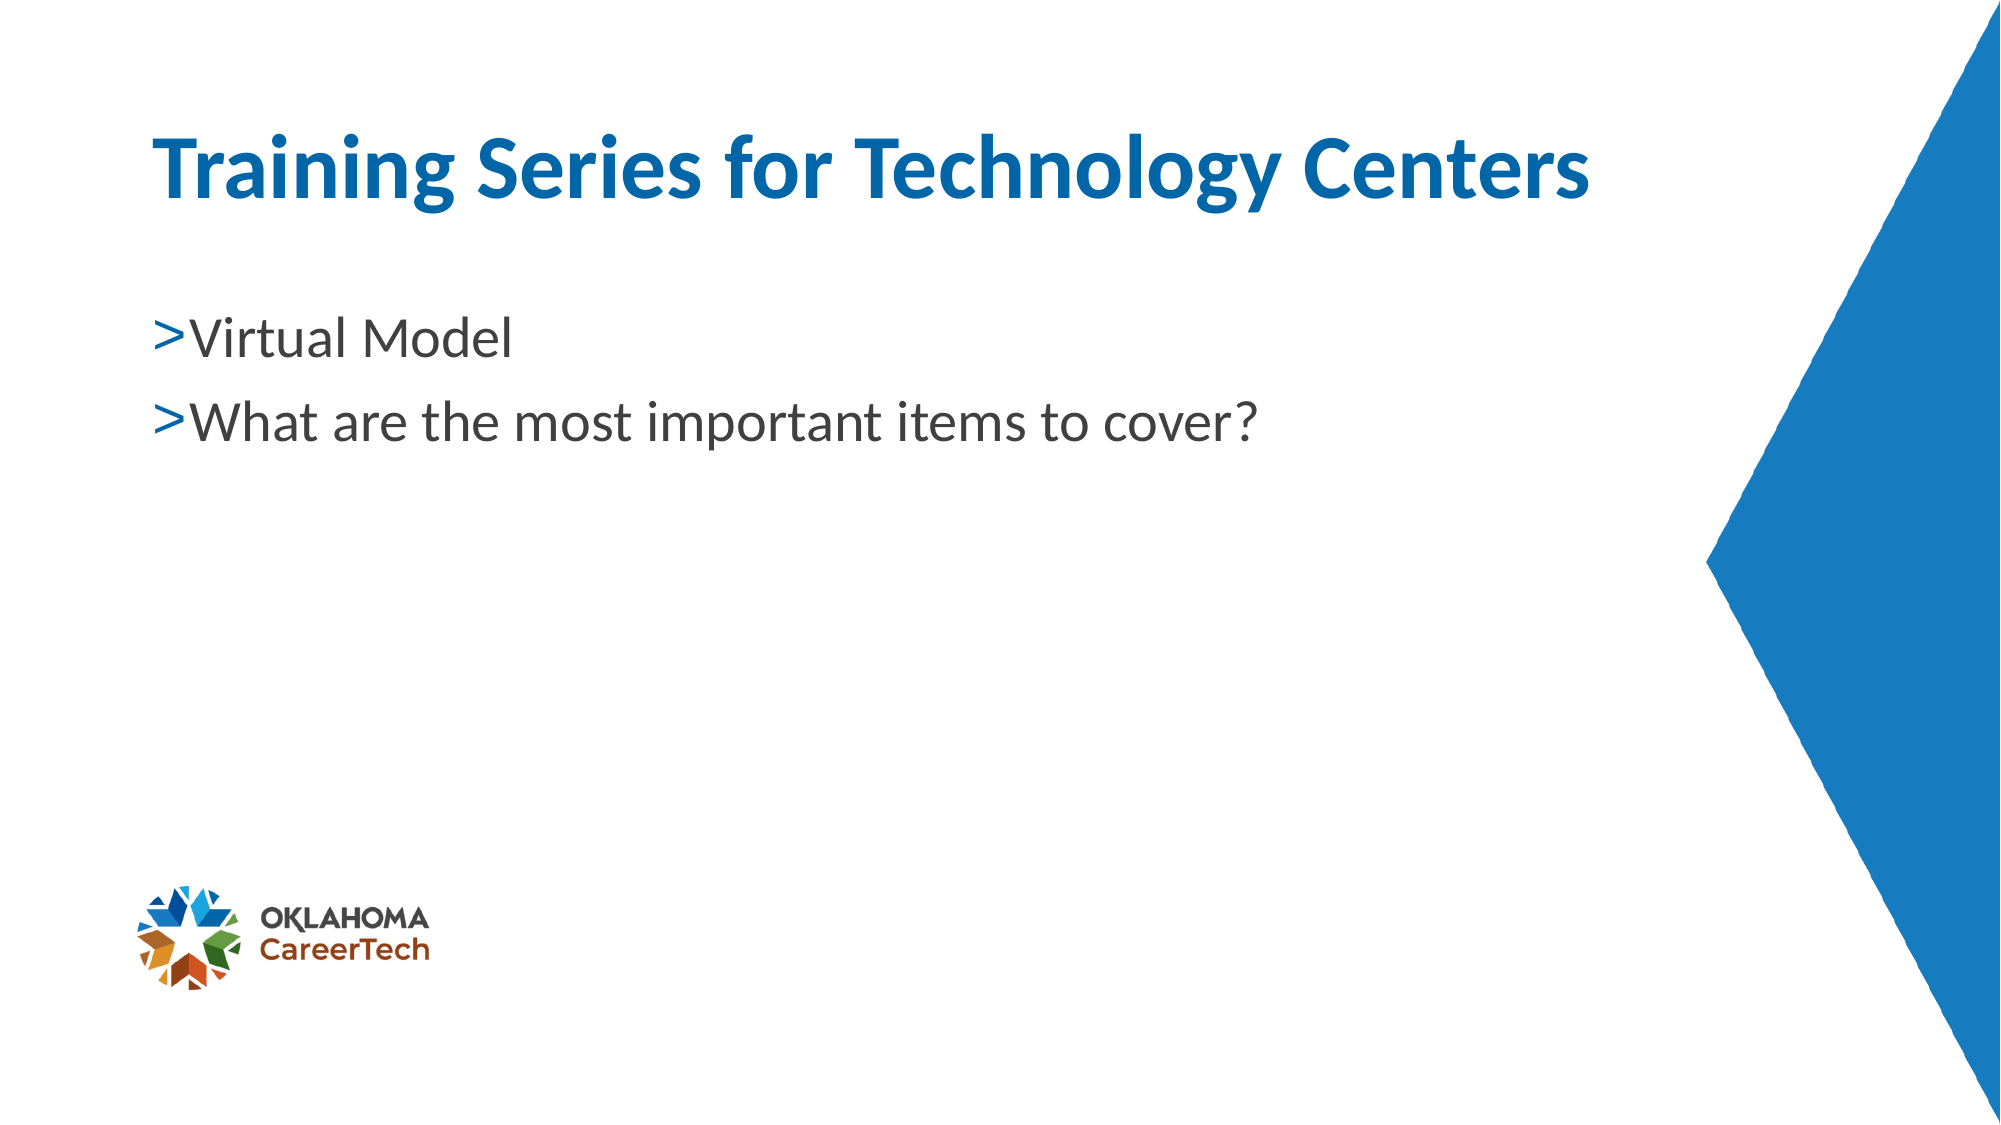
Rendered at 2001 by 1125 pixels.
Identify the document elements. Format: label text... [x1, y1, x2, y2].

list Virtual Model What are the most important items to cover? [137, 299, 1863, 1014]
title Training Series for Technology Centers [137, 59, 1863, 278]
picture [1706, 0, 2000, 1125]
